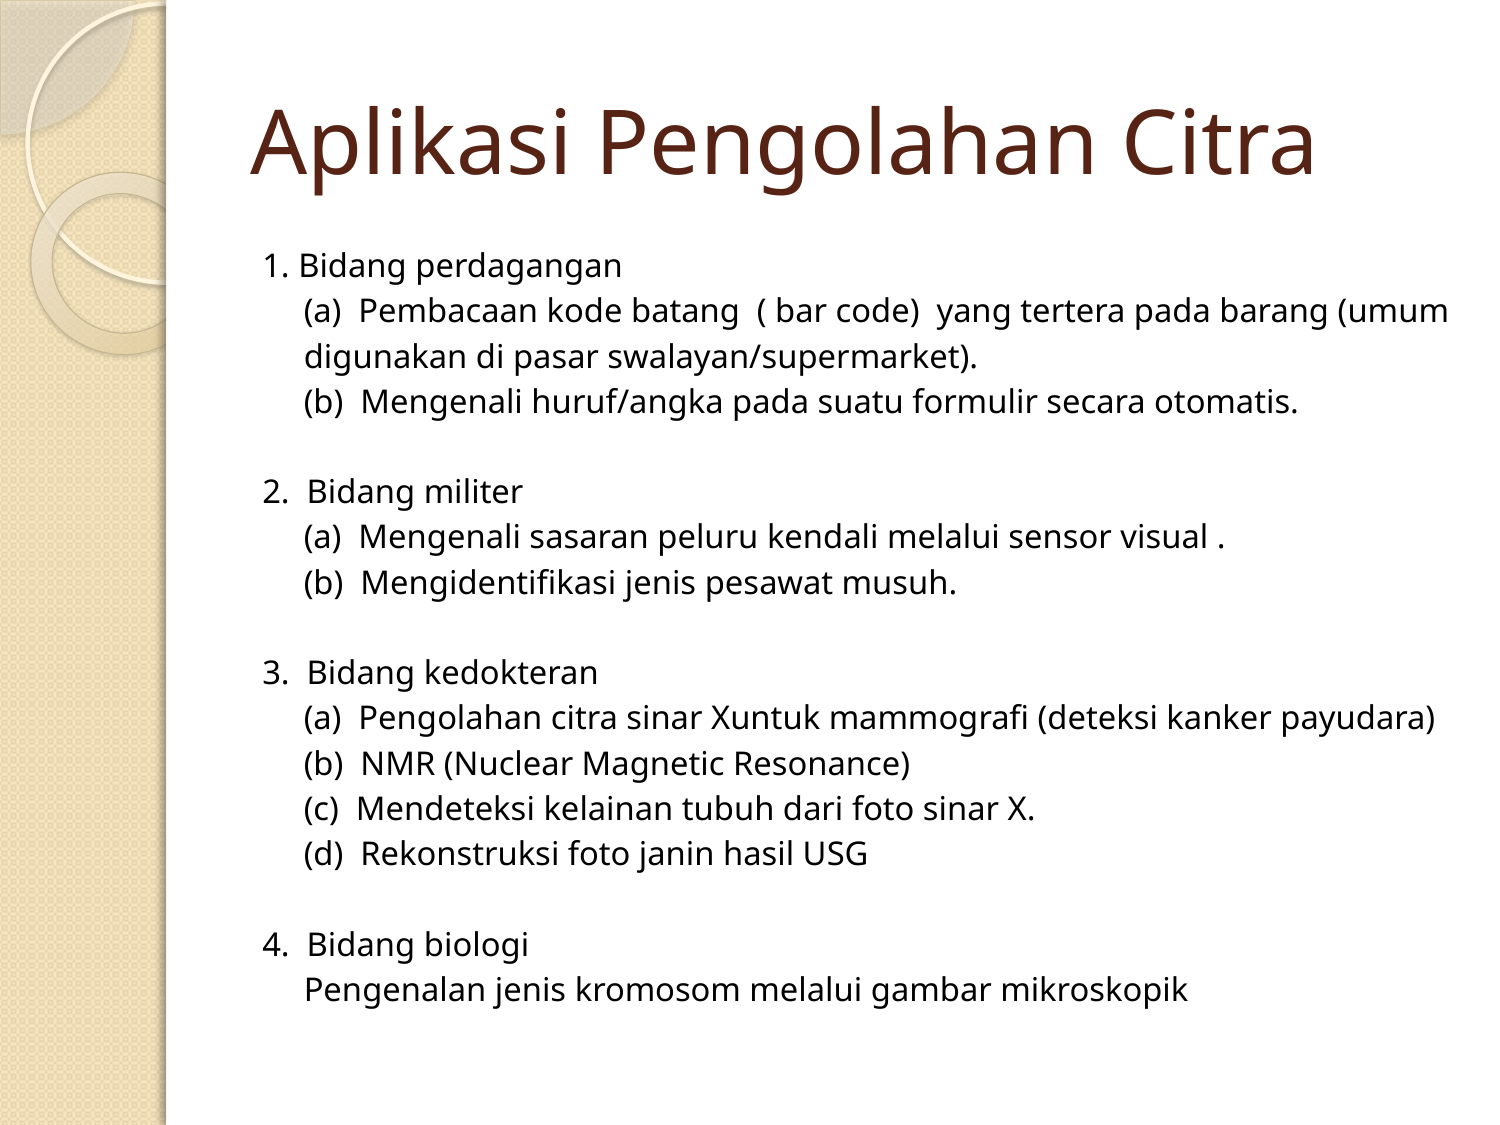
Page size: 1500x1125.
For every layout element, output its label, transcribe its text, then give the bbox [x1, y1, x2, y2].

list 1. Bidang perdagangan (a) Pembacaan kode batang ( bar code) yang tertera pada barang (umum digunakan di pasar swalayan/supermarket). (b) Mengenali huruf/angka pada suatu formulir secara otomatis. 2. Bidang militer (a) Mengenali sasaran peluru kendali melalui sensor visual . (b) Mengidentifikasi jenis pesawat musuh. 3. Bidang kedokteran (a) Pengolahan citra sinar Xuntuk mammografi (deteksi kanker payudara) (b) NMR (Nuclear Magnetic Resonance) (c) Mendeteksi kelainan tubuh dari foto sinar X. (d) Rekonstruksi foto janin hasil USG 4. Bidang biologi Pengenalan jenis kromosom melalui gambar mikroskopik [235, 237, 1466, 1075]
title Aplikasi Pengolahan Citra [235, 45, 1466, 233]
